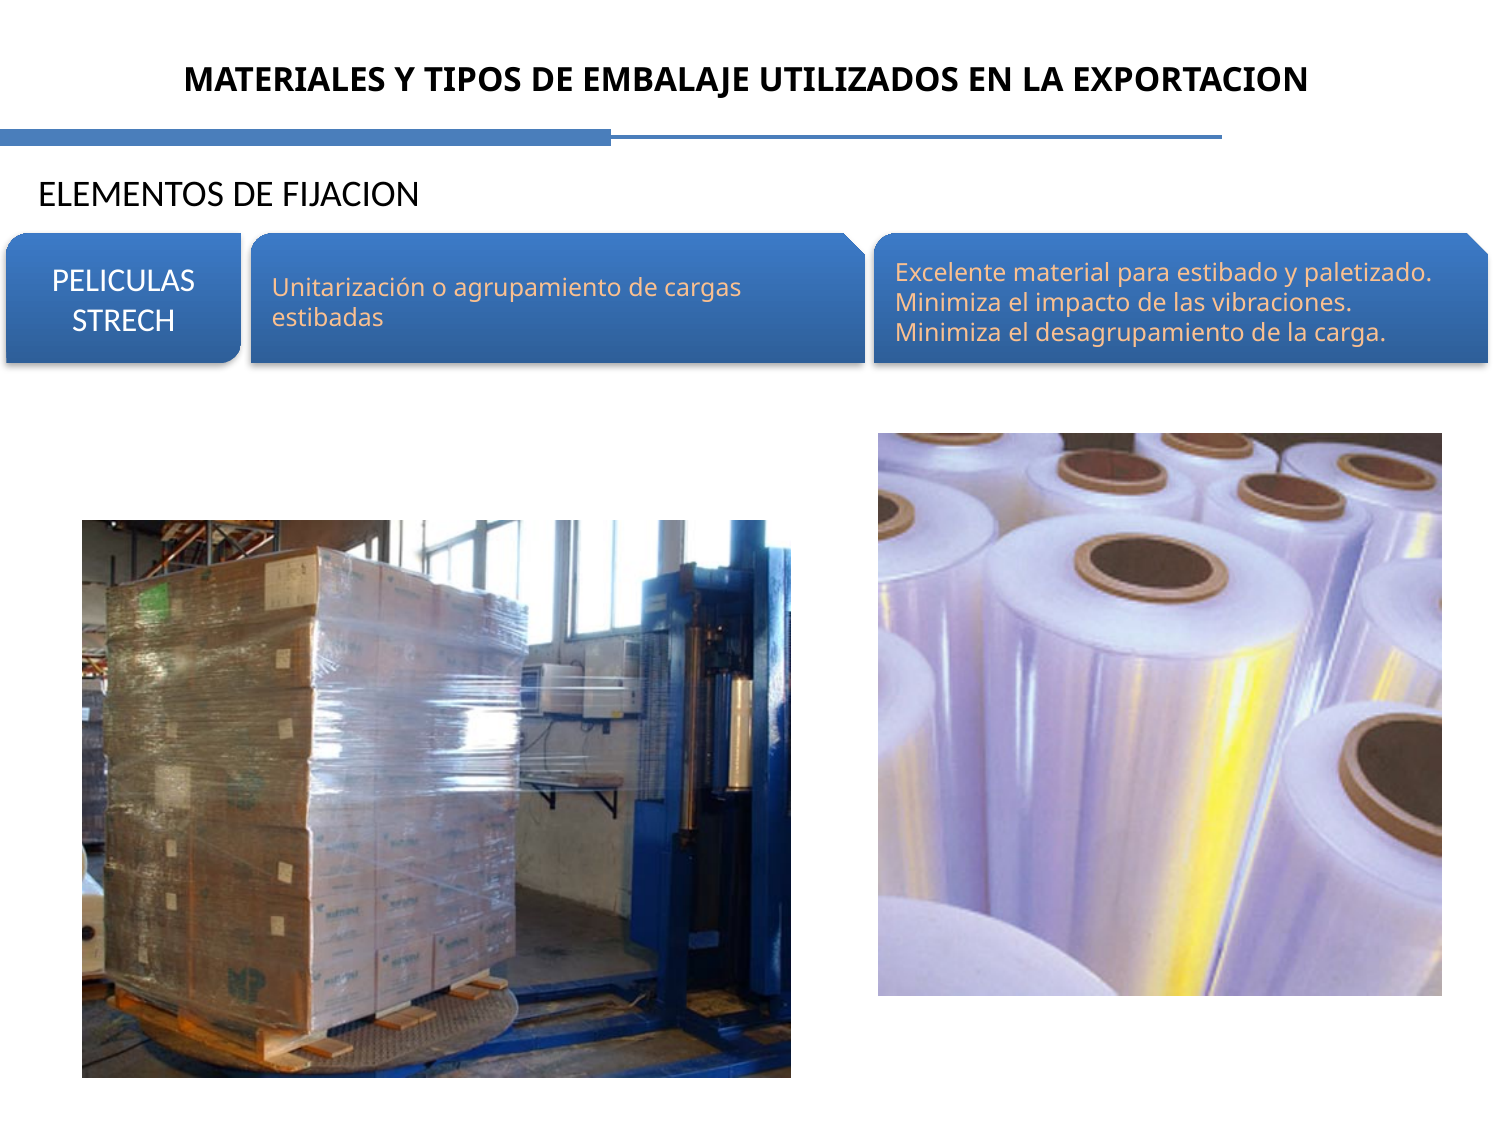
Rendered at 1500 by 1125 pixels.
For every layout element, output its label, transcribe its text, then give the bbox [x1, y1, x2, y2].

text_box MATERIALES Y TIPOS DE EMBALAJE UTILIZADOS EN LA EXPORTACION [11, 50, 1483, 105]
text_box PELICULAS STRECH [6, 233, 242, 364]
text_box ELEMENTOS DE FIJACION [23, 161, 457, 222]
text_box Excelente material para estibado y paletizado. Minimiza el impacto de las vibraciones. Minimiza el desagrupamiento de la carga. [874, 233, 1489, 364]
text_box Unitarización o agrupamiento de cargas estibadas [250, 233, 865, 364]
picture [81, 520, 791, 1079]
picture [878, 433, 1442, 997]
